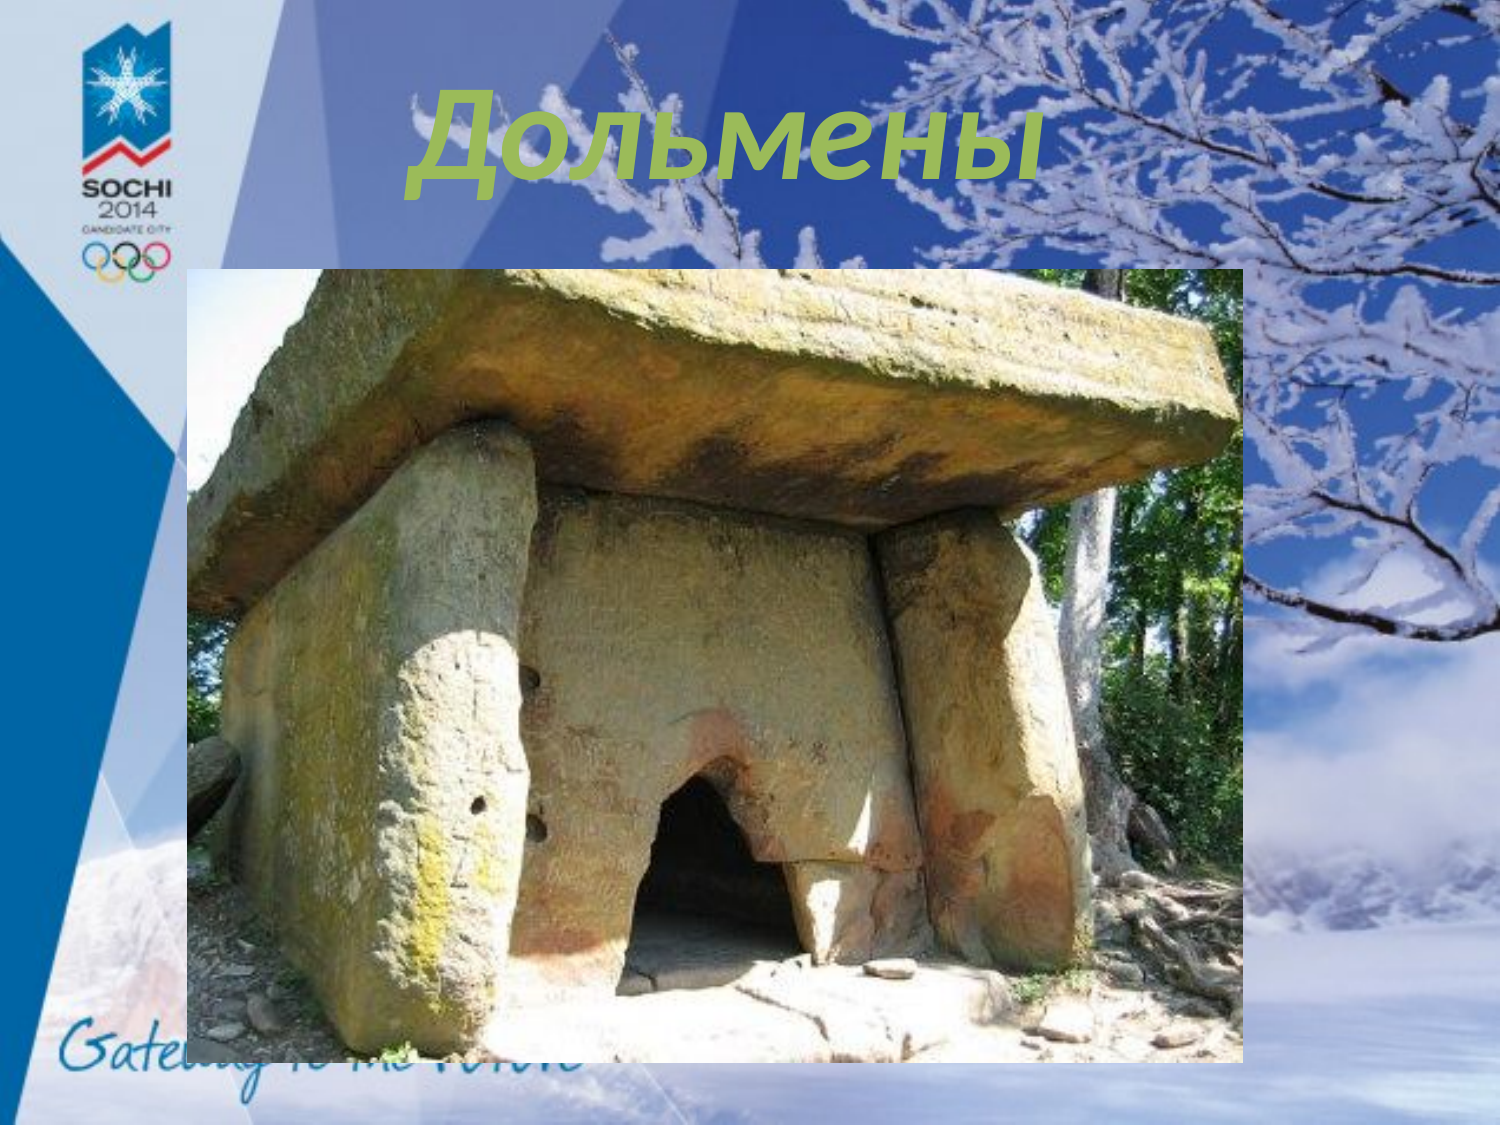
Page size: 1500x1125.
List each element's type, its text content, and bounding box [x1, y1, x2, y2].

picture [0, 0, 1500, 1125]
text_box Дольмены [392, 35, 1086, 215]
